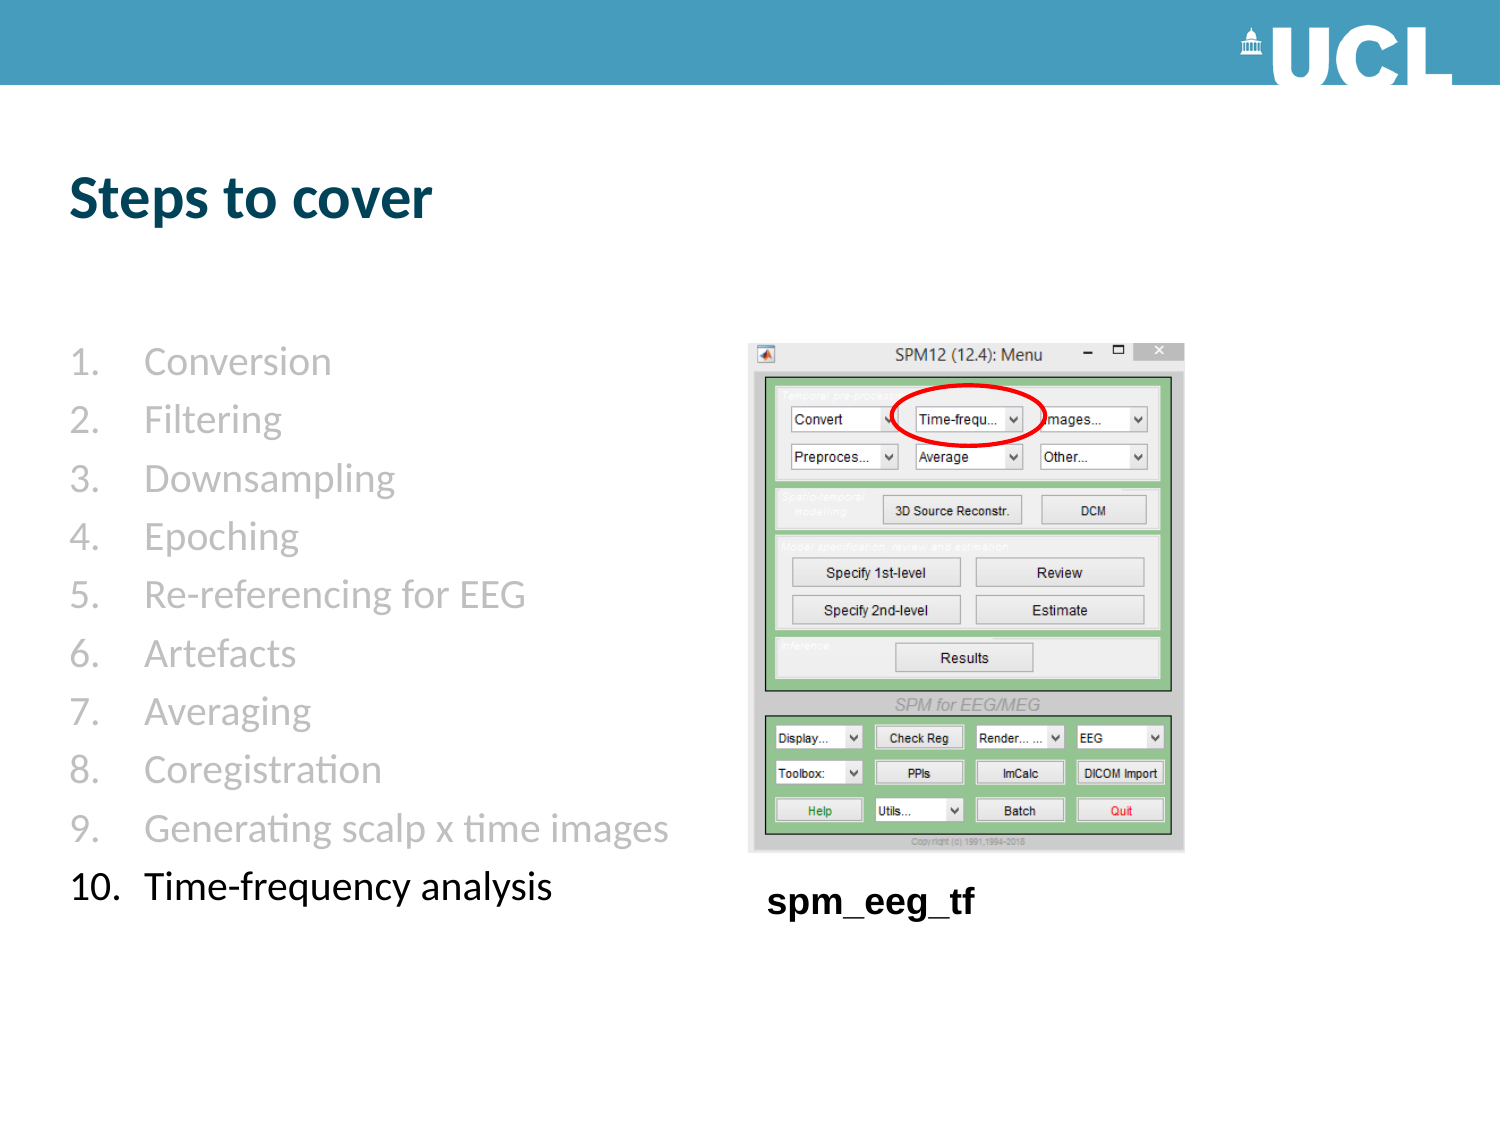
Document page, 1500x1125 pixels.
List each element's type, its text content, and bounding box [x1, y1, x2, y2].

picture [747, 343, 1186, 853]
picture [0, 0, 1500, 85]
text_box spm_eeg_tf [751, 869, 990, 930]
title Steps to cover [54, 148, 1447, 326]
list Conversion Filtering Downsampling Epoching Re-referencing for EEG Artefacts Averaging Coregistration Generating scalp x time images Time-frequency analysis [54, 326, 1447, 1012]
